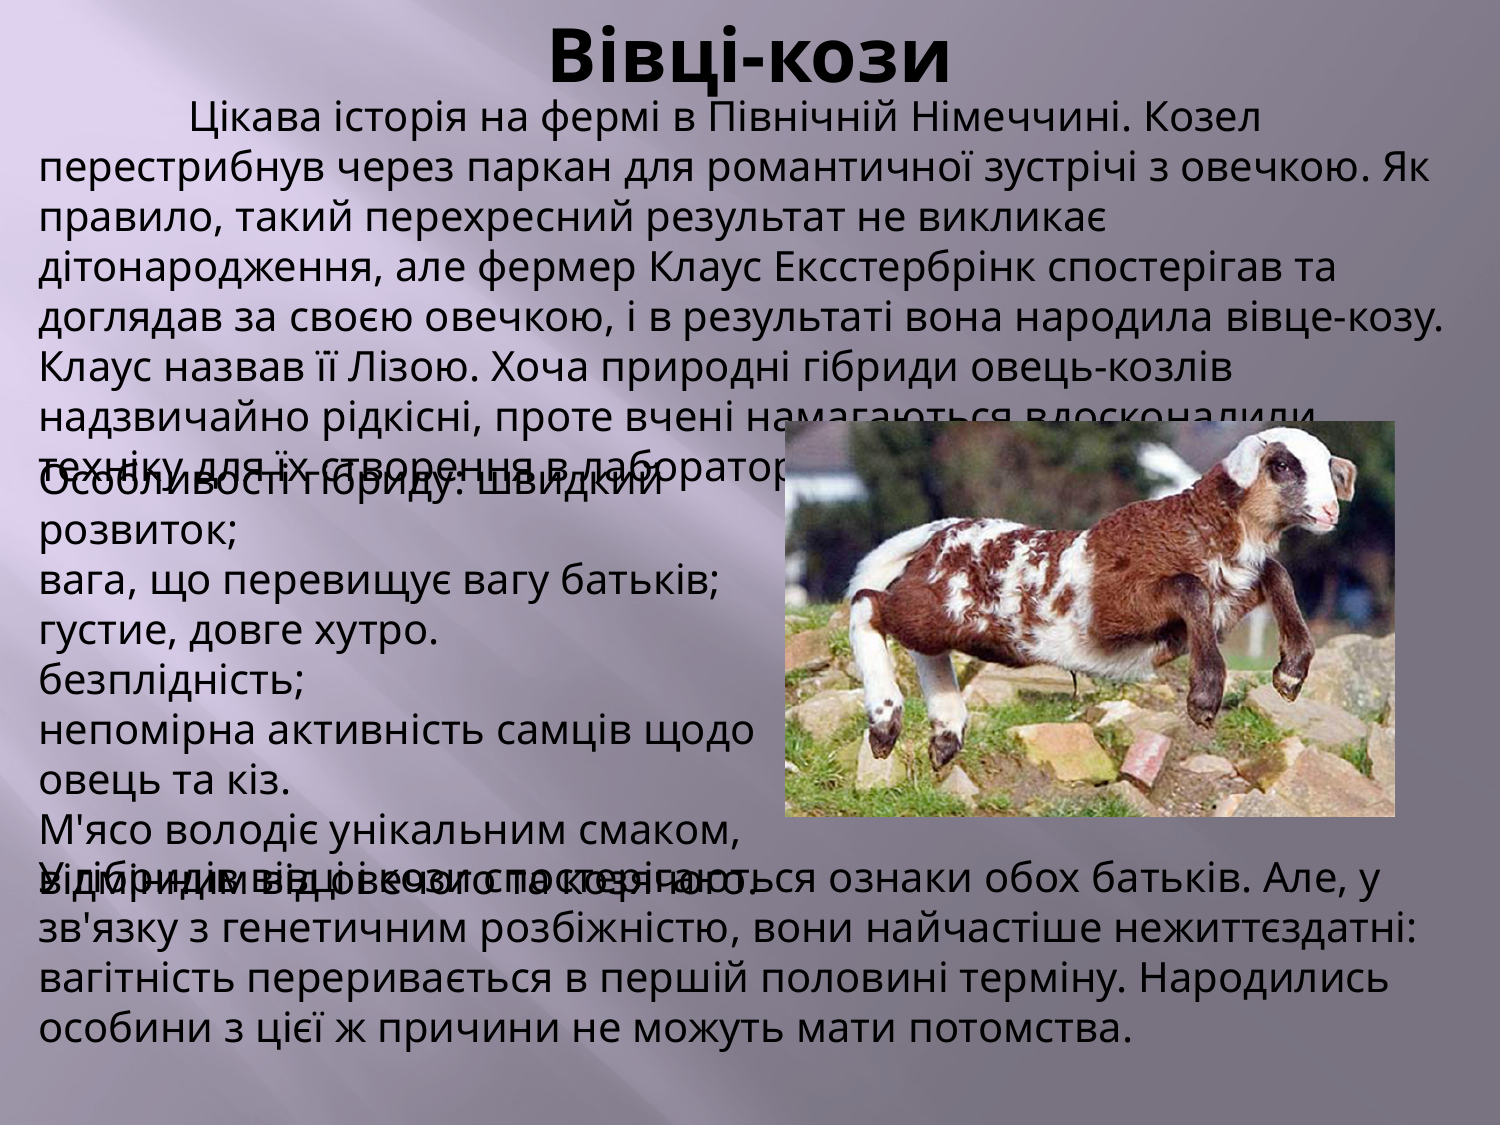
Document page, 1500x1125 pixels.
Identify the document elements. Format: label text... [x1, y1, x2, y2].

text_box У гібридів вівці і кози спостерігаються ознаки обох батьків. Але, у зв'язку з генетичним розбіжністю, вони найчастіше нежиттєздатні: вагітність переривається в першій половині терміну. Народились особини з цієї ж причини не можуть мати потомства. [23, 843, 1465, 1059]
picture [784, 421, 1395, 817]
text_box Цікава історія на фермі в Північній Німеччині. Козел перестрибнув через паркан для романтичної зустрічі з овечкою. Як правило, такий перехресний результат не викликає дітонародження, але фермер Клаус Ексстербрінк спостерігав та доглядав за своєю овечкою, і в результаті вона народила вівце-козу. Клаус назвав її Лізою. Хоча природні гібриди овець-козлів надзвичайно рідкісні, проте вчені намагаються вдосконалили техніку для їх створення в лабораторії. [23, 81, 1477, 497]
text_box Особливості гібриду: швидкий розвиток; вага, що перевищує вагу батьків; густие, довге хутро. безплідність; непомірна активність самців щодо овець та кіз. М'ясо володіє унікальним смаком, відмінним від овечого та козячого. [23, 445, 799, 843]
text_box Вівці-кози [522, 0, 969, 81]
